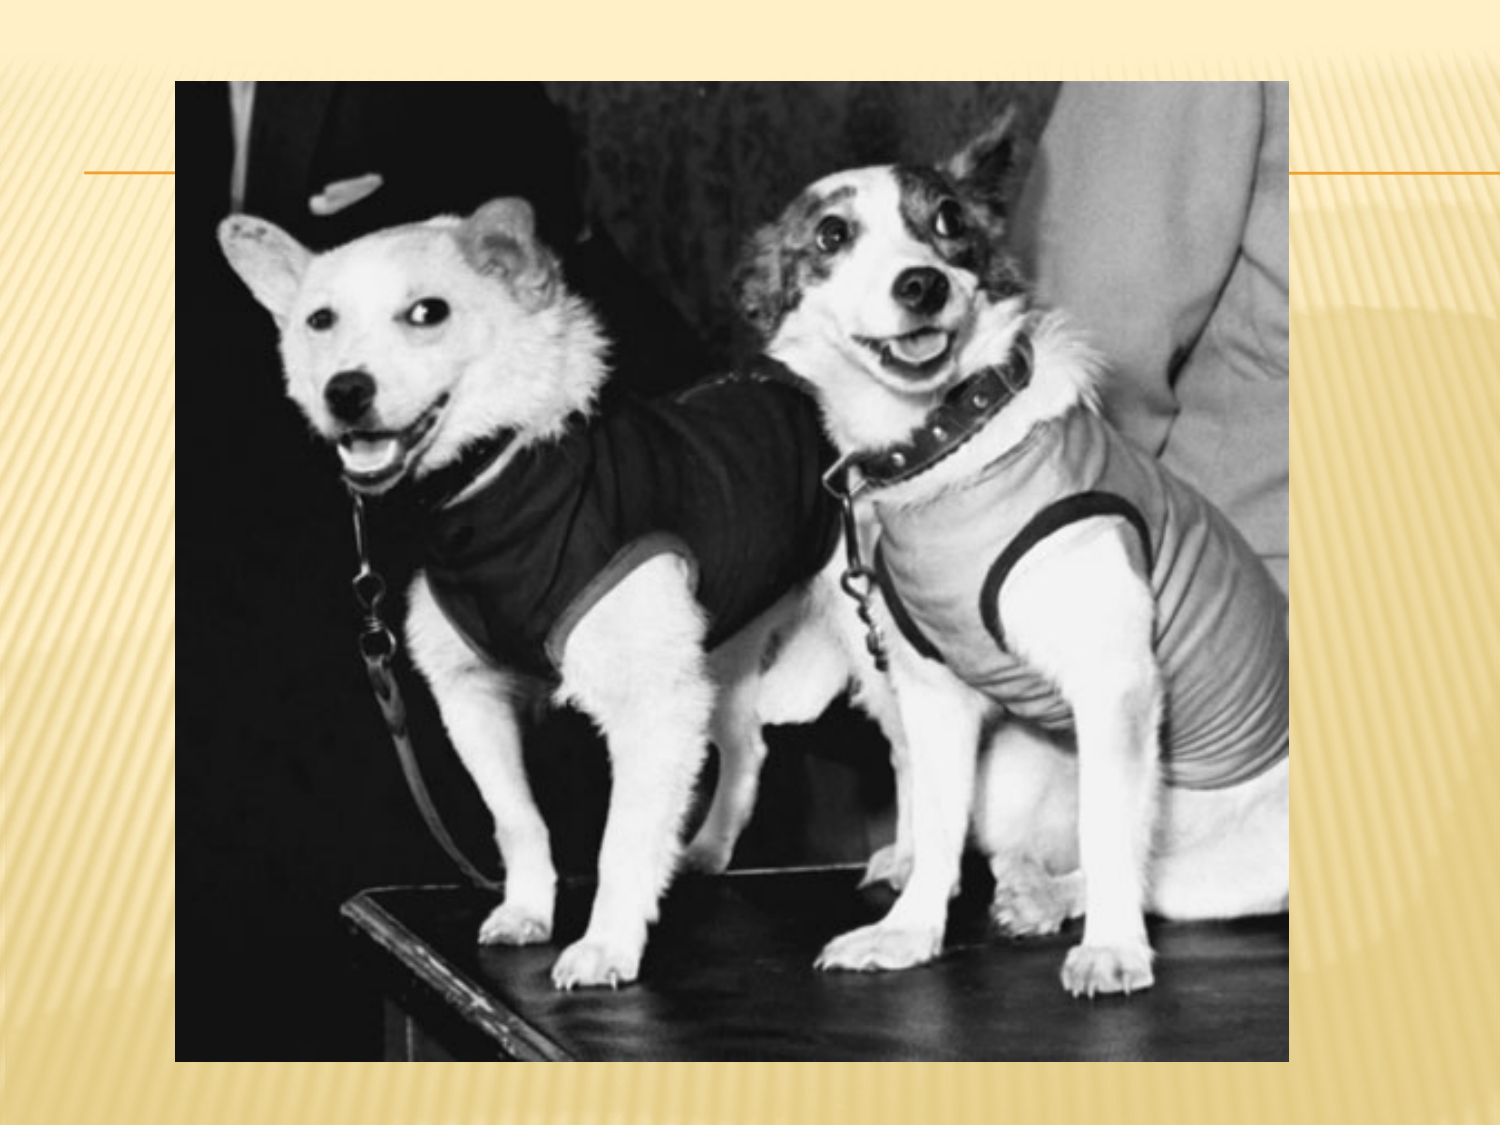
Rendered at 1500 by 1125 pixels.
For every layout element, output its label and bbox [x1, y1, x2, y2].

list [175, 81, 1290, 1062]
